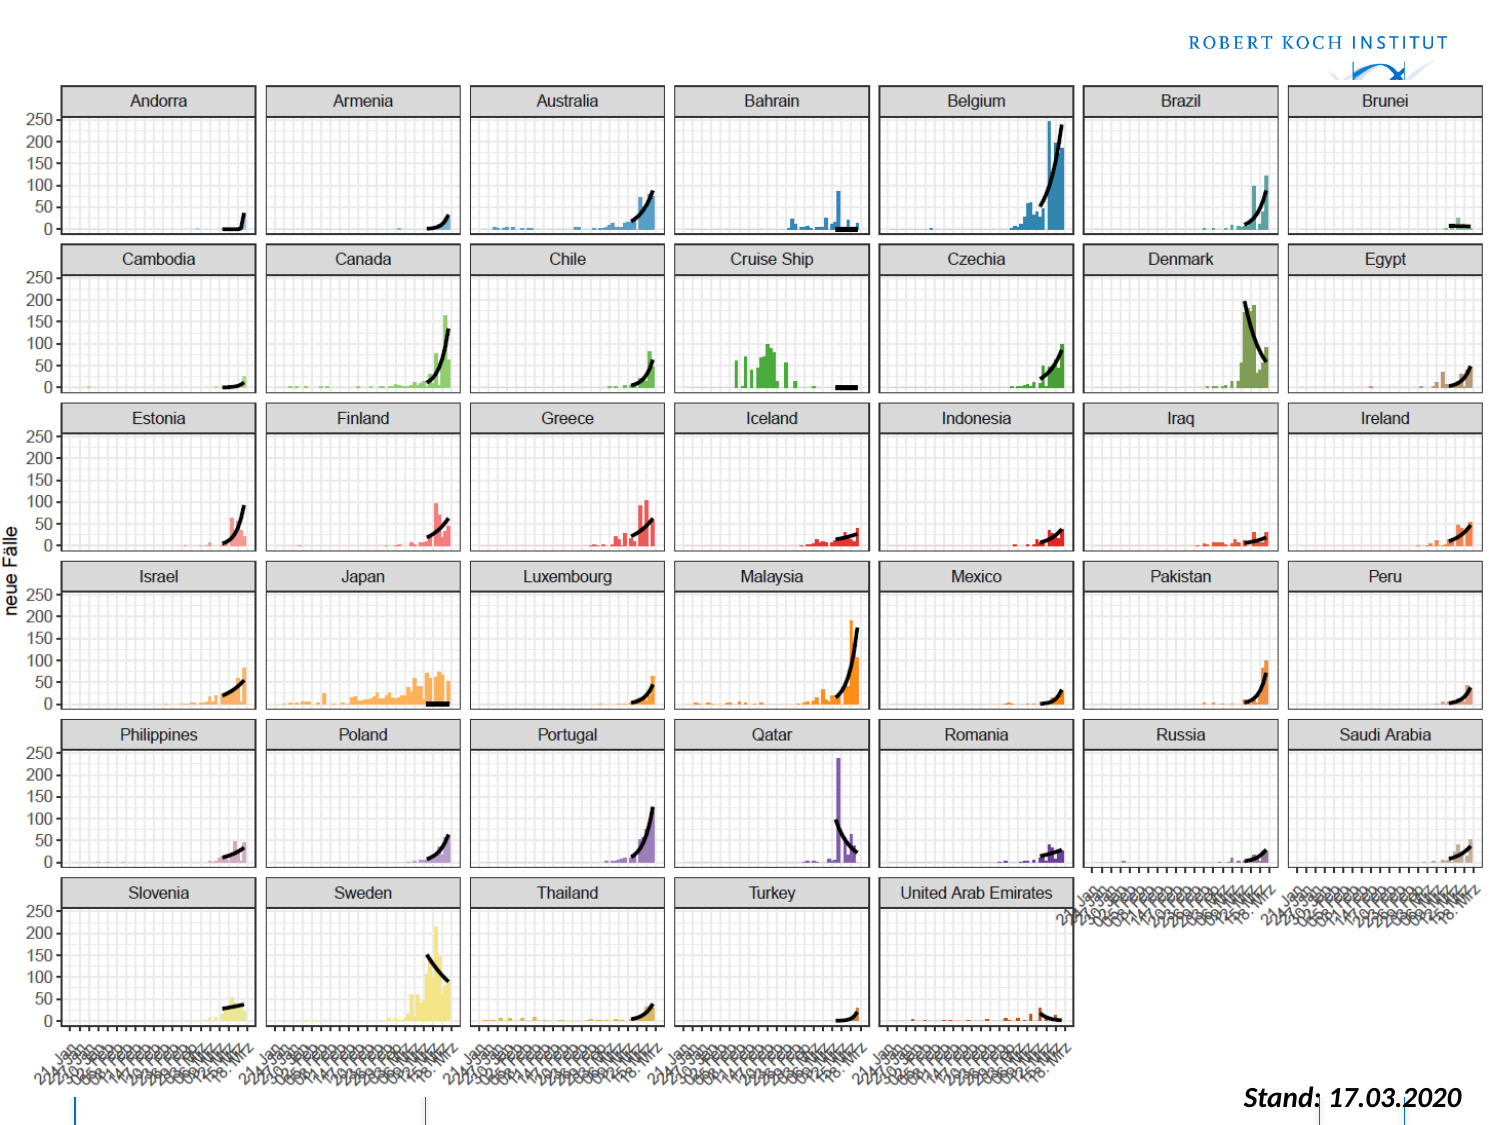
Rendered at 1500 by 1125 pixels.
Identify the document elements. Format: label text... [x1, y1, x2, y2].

picture [0, 29, 1490, 1097]
text_box Stand: 17.03.2020 [1157, 1103, 1477, 1121]
